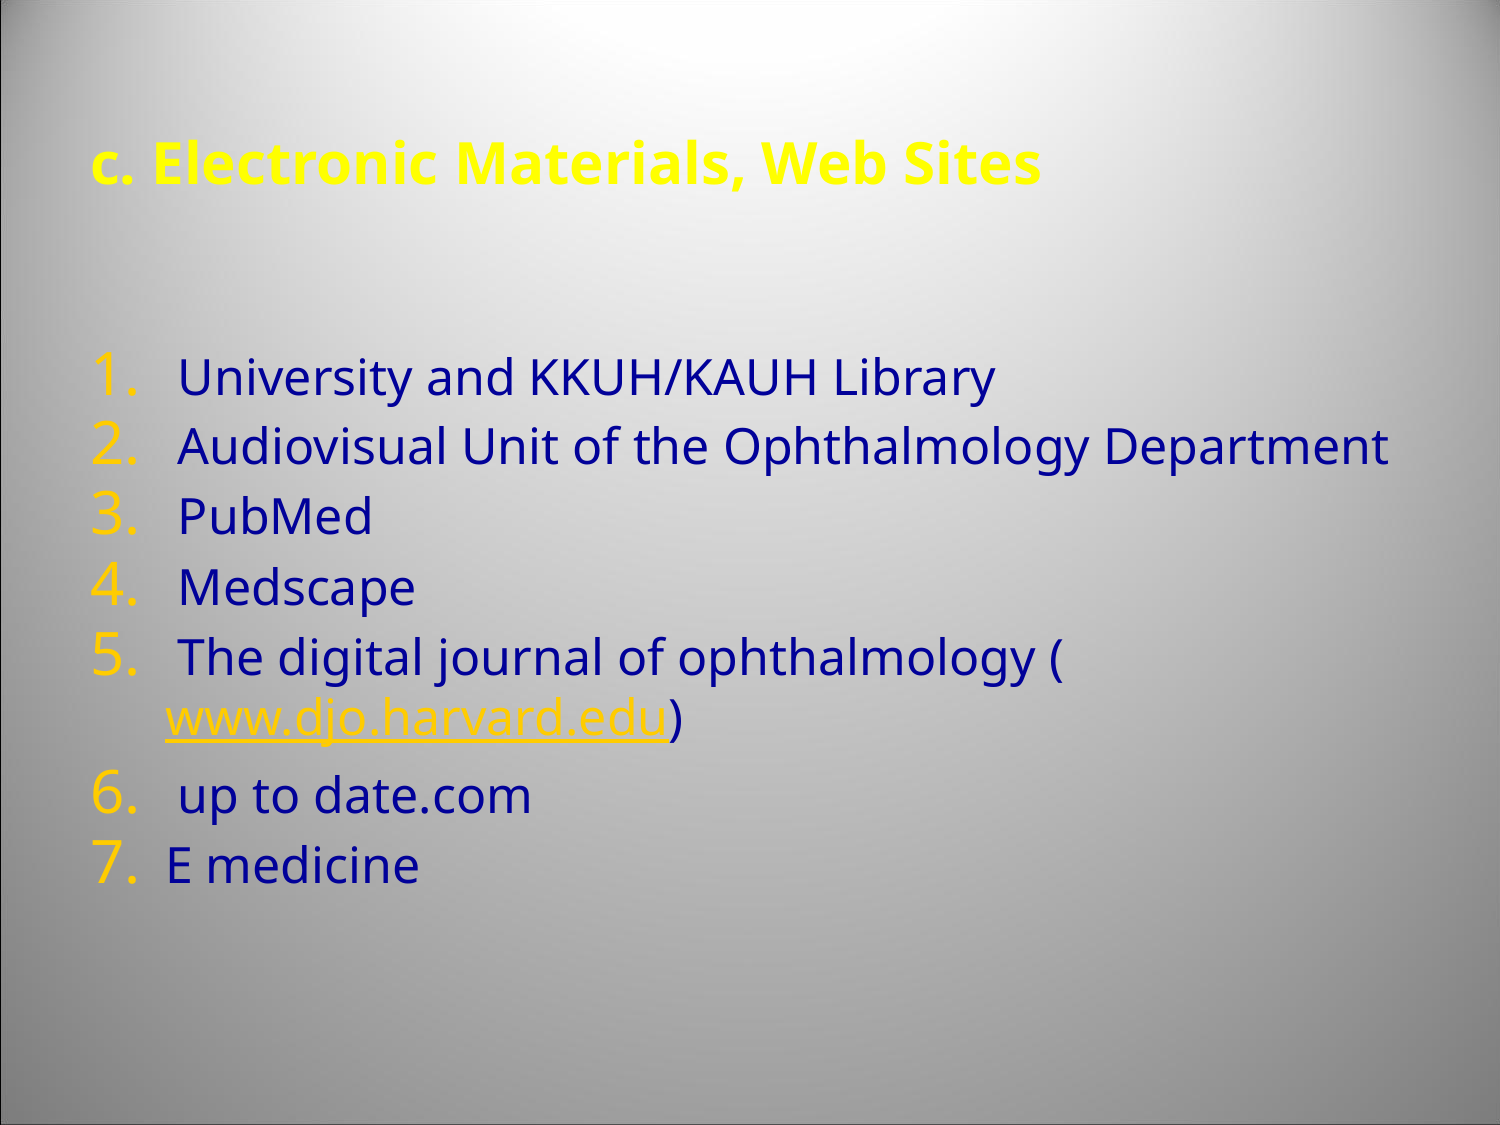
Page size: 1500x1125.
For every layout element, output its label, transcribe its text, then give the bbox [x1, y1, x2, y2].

list University and KKUH/KAUH Library Audiovisual Unit of the Ophthalmology Department PubMed Medscape The digital journal of ophthalmology (www.djo.harvard.edu) up to date.com E medicine [74, 337, 1426, 1013]
picture [0, 0, 1500, 1125]
title c. Electronic Materials, Web Sites [74, 47, 1426, 276]
